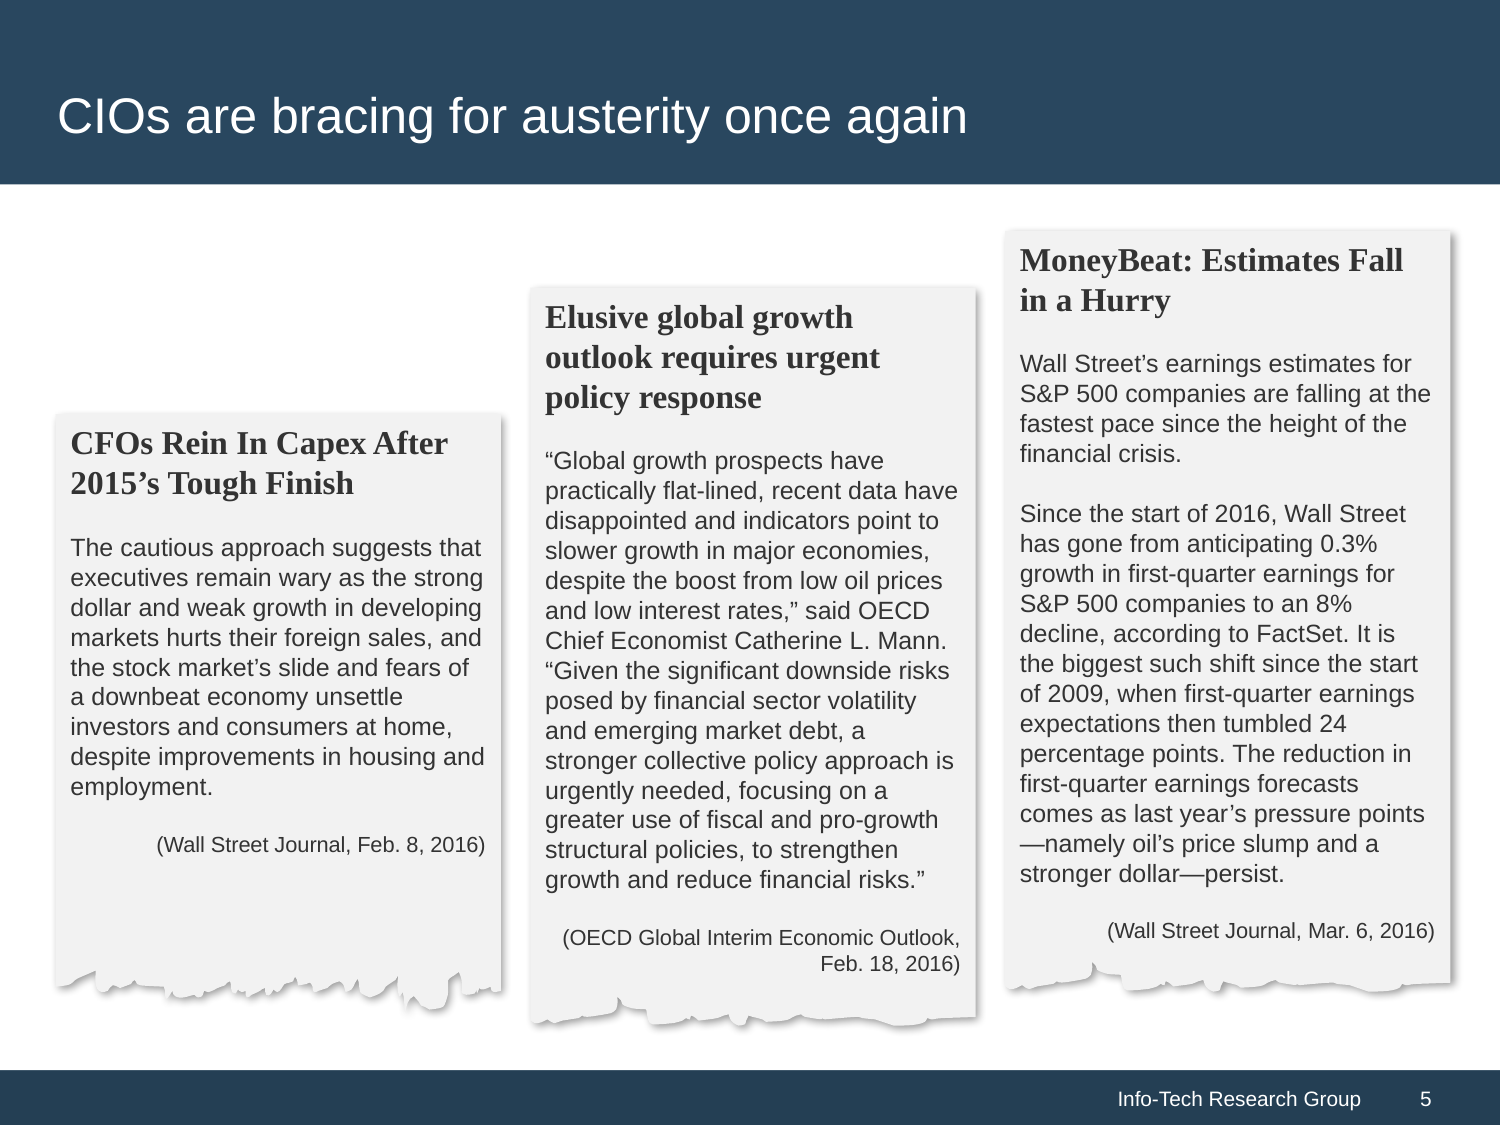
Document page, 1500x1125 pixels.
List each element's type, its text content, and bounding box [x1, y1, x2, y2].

text_box MoneyBeat: Estimates Fall in a Hurry Wall Street’s earnings estimates for S&P 500 companies are falling at the fastest pace since the height of the financial crisis. Since the start of 2016, Wall Street has gone from anticipating 0.3% growth in first-quarter earnings for S&P 500 companies to an 8% decline, according to FactSet. It is the biggest such shift since the start of 2009, when first-quarter earnings expectations then tumbled 24 percentage points. The reduction in first-quarter earnings forecasts comes as last year’s pressure points—namely oil’s price slump and a stronger dollar—persist. (Wall Street Journal, Mar. 6, 2016) [1002, 228, 1453, 994]
text_box Elusive global growth outlook requires urgent policy response “Global growth prospects have practically flat-lined, recent data have disappointed and indicators point to slower growth in major economies, despite the boost from low oil prices and low interest rates,” said OECD Chief Economist Catherine L. Mann. “Given the significant downside risks posed by financial sector volatility and emerging market debt, a stronger collective policy approach is urgently needed, focusing on a greater use of fiscal and pro-growth structural policies, to strengthen growth and reduce financial risks.” (OECD Global Interim Economic Outlook, Feb. 18, 2016) [528, 285, 978, 1028]
title CIOs are bracing for austerity once again [41, 41, 1457, 187]
text_box CFOs Rein In Capex After 2015’s Tough Finish The cautious approach suggests that executives remain wary as the strong dollar and weak growth in developing markets hurts their foreign sales, and the stock market’s slide and fears of a downbeat economy unsettle investors and consumers at home, despite improvements in housing and employment. (Wall Street Journal, Feb. 8, 2016) [53, 411, 504, 1015]
